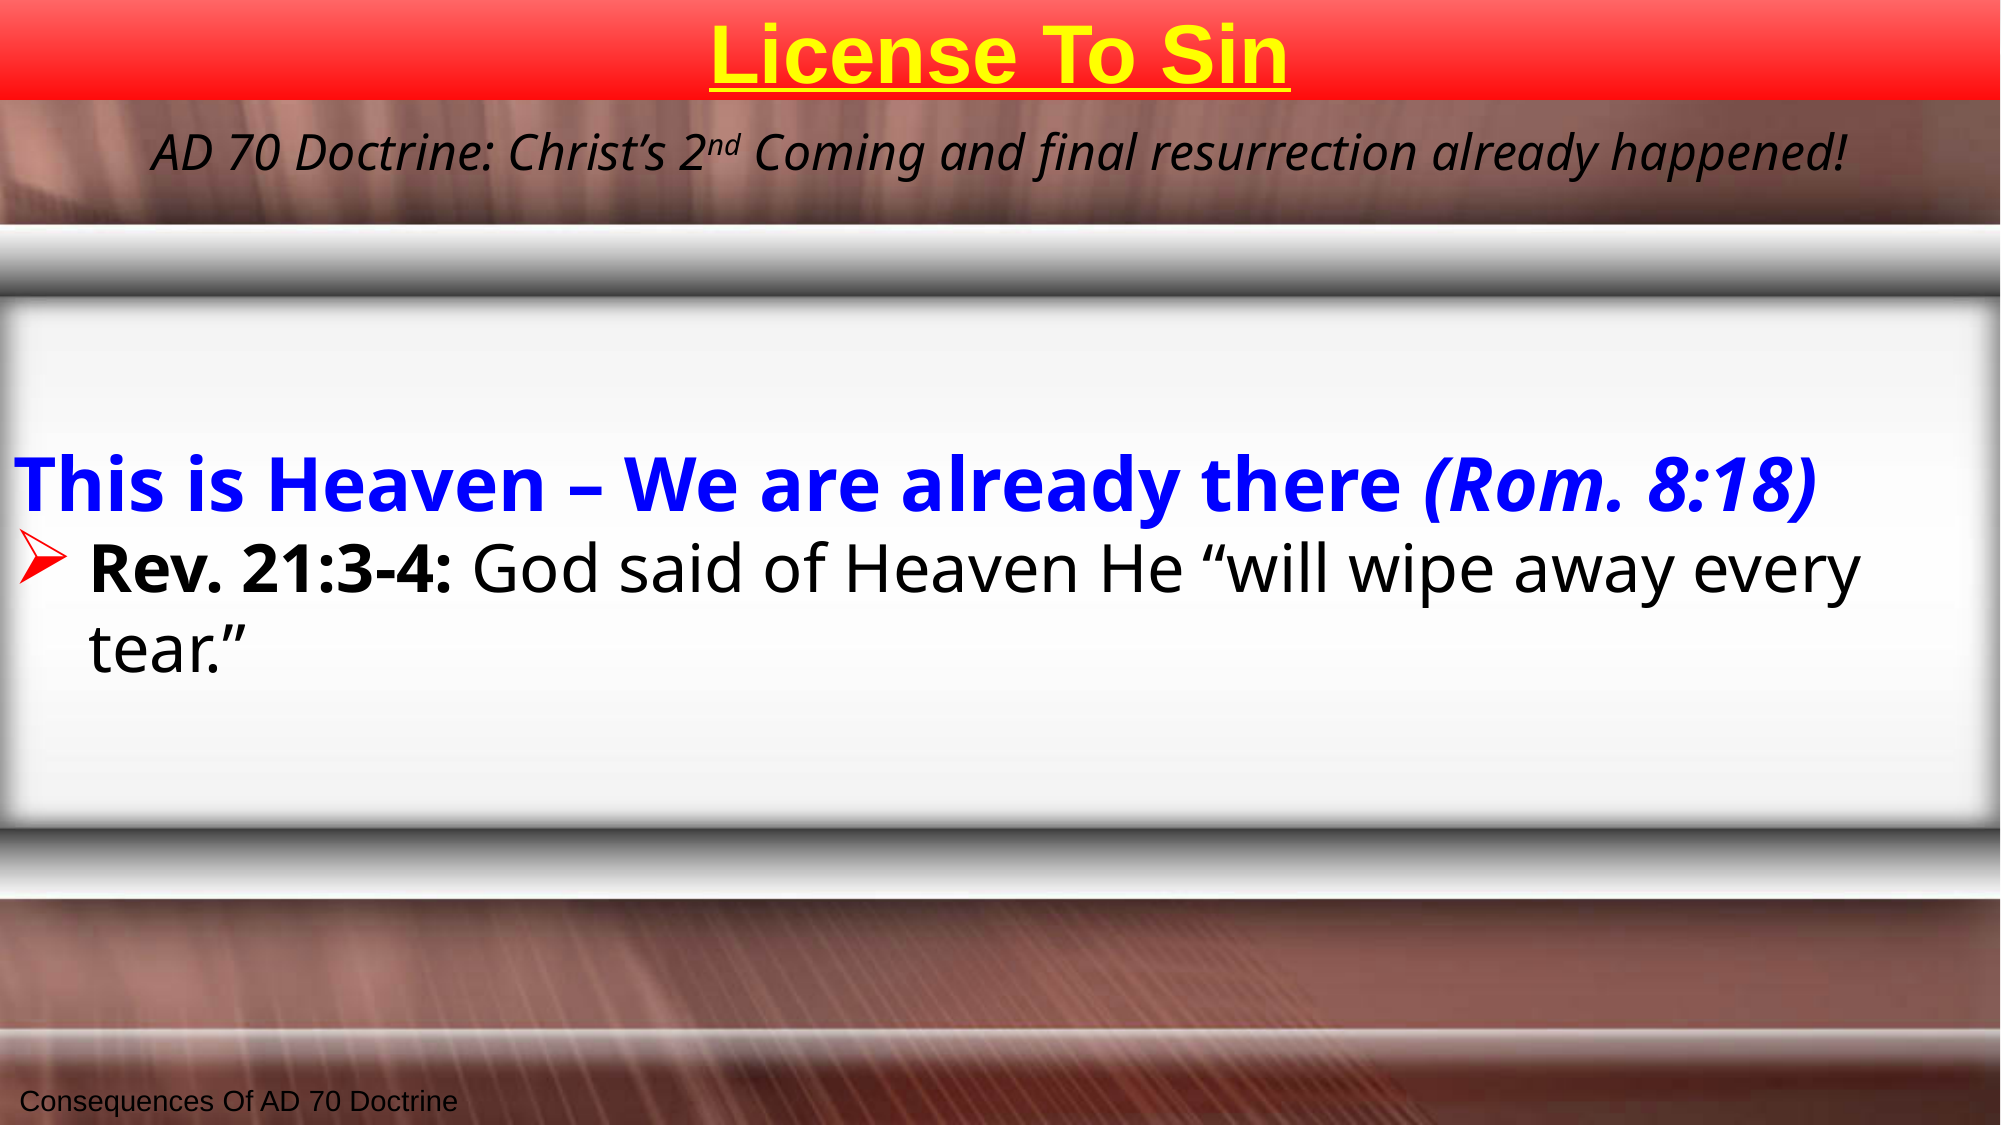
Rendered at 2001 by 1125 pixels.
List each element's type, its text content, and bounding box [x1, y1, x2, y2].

title License To Sin [0, 0, 2000, 100]
picture [0, 0, 2001, 1125]
footer Consequences Of AD 70 Doctrine [1, 1074, 477, 1125]
text_box This is Heaven – We are already there (Rom. 8:18) Rev. 21:3-4: God said of Heaven He “will wipe away every tear.” [0, 428, 1999, 694]
text_box AD 70 Doctrine: Christ’s 2nd Coming and final resurrection already happened! [0, 113, 2000, 189]
